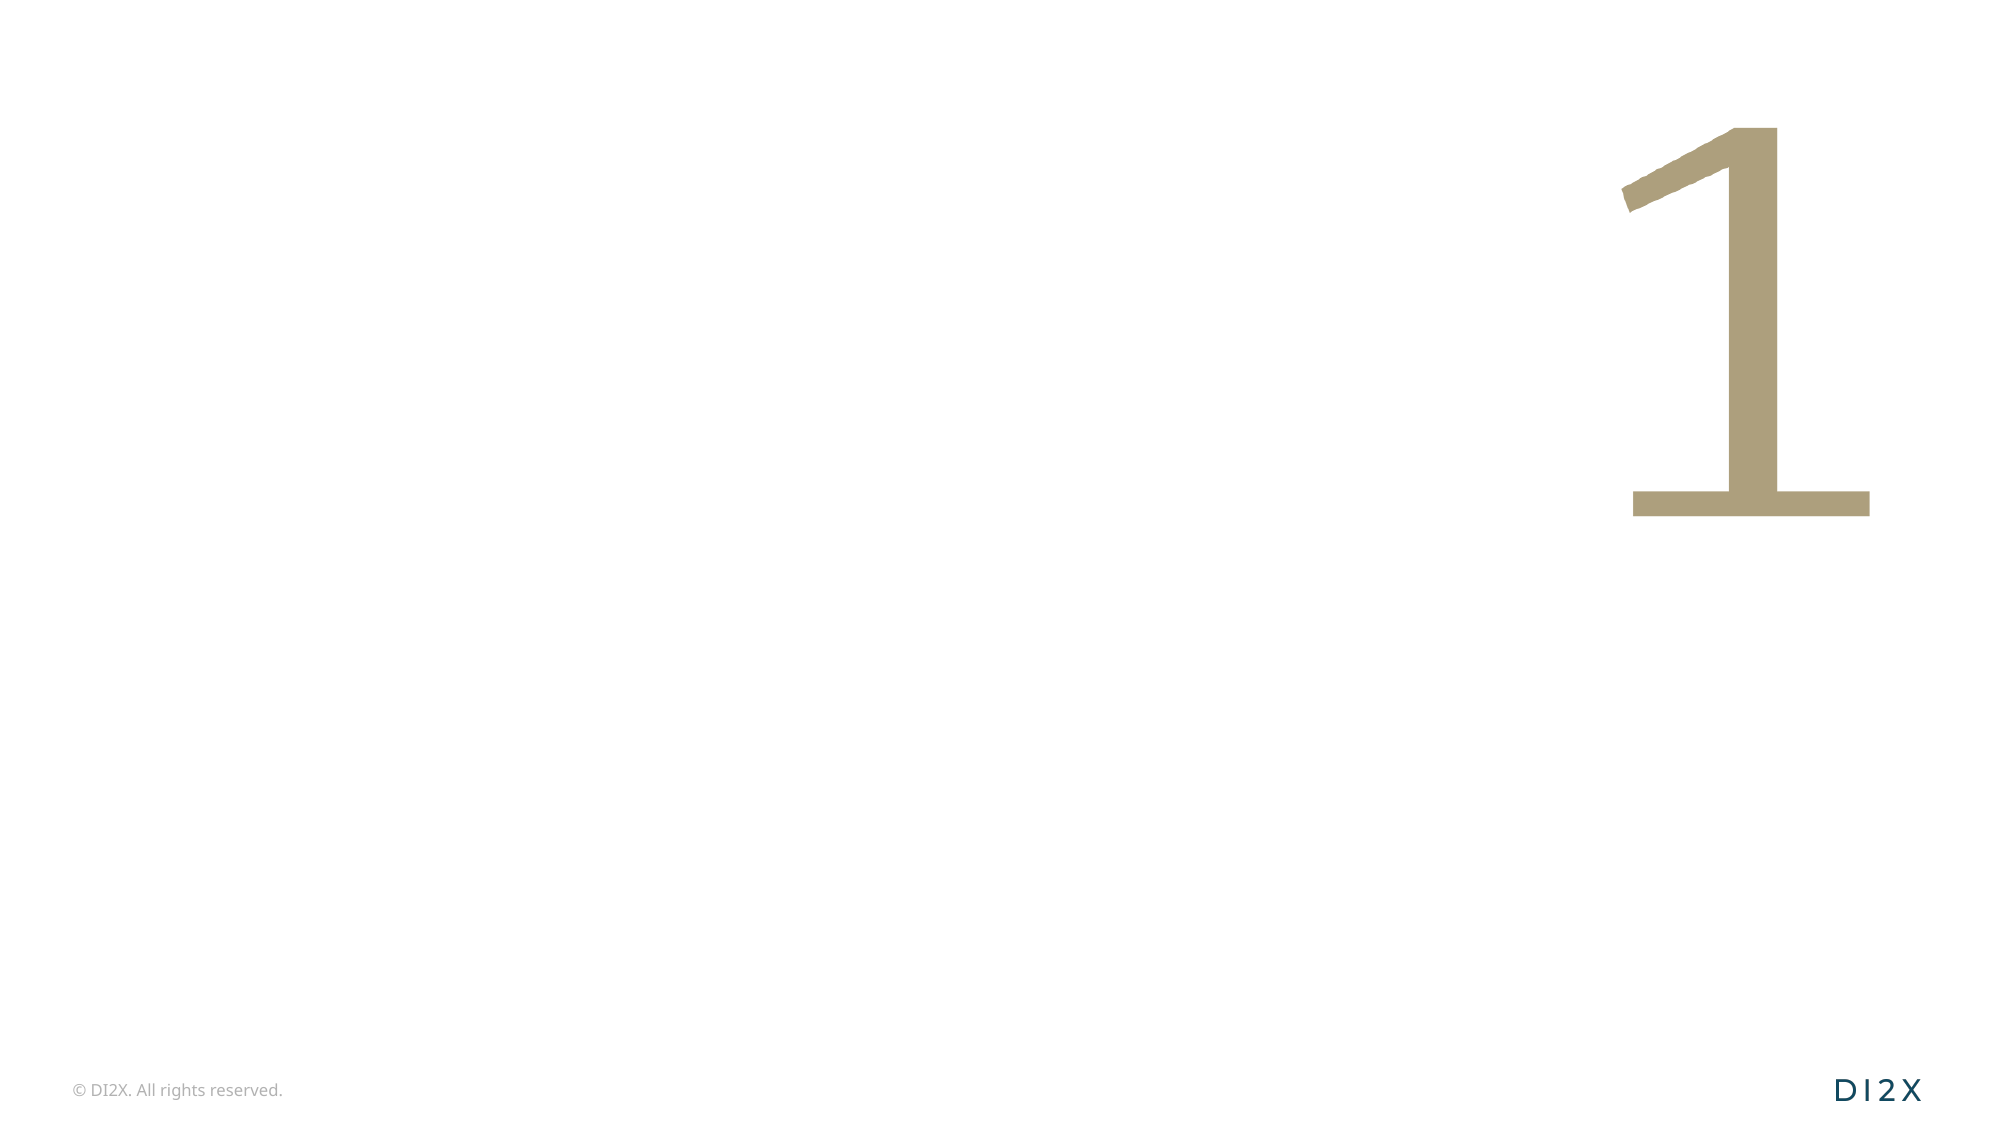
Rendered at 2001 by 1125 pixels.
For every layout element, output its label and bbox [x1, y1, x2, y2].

picture [0, 55, 2000, 1050]
picture [1836, 1079, 1921, 1101]
